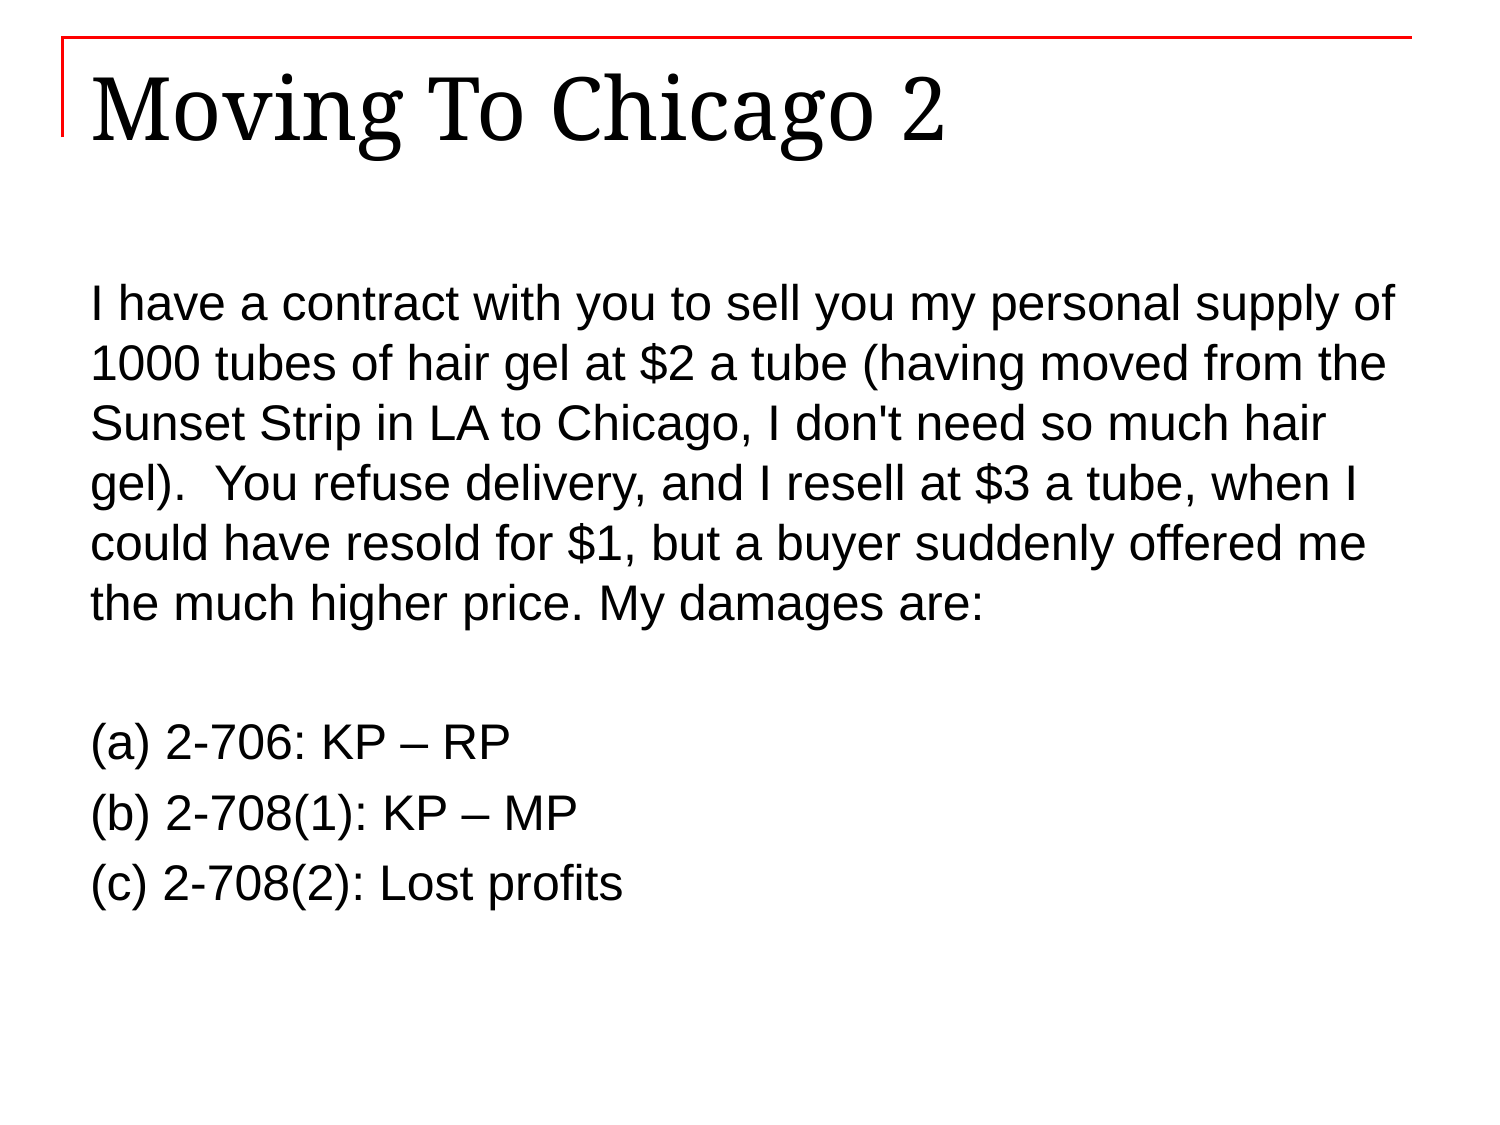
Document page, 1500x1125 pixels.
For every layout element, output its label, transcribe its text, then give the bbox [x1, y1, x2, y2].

list I have a contract with you to sell you my personal supply of 1000 tubes of hair gel at $2 a tube (having moved from the Sunset Strip in LA to Chicago, I don't need so much hair gel). You refuse delivery, and I resell at $3 a tube, when I could have resold for $1, but a buyer suddenly offered me the much higher price. My damages are: (a) 2-706: KP – RP (b) 2-708(1): KP – MP (c) 2-708(2): Lost profits [75, 262, 1425, 1006]
title Moving To Chicago 2 [75, 45, 1425, 233]
